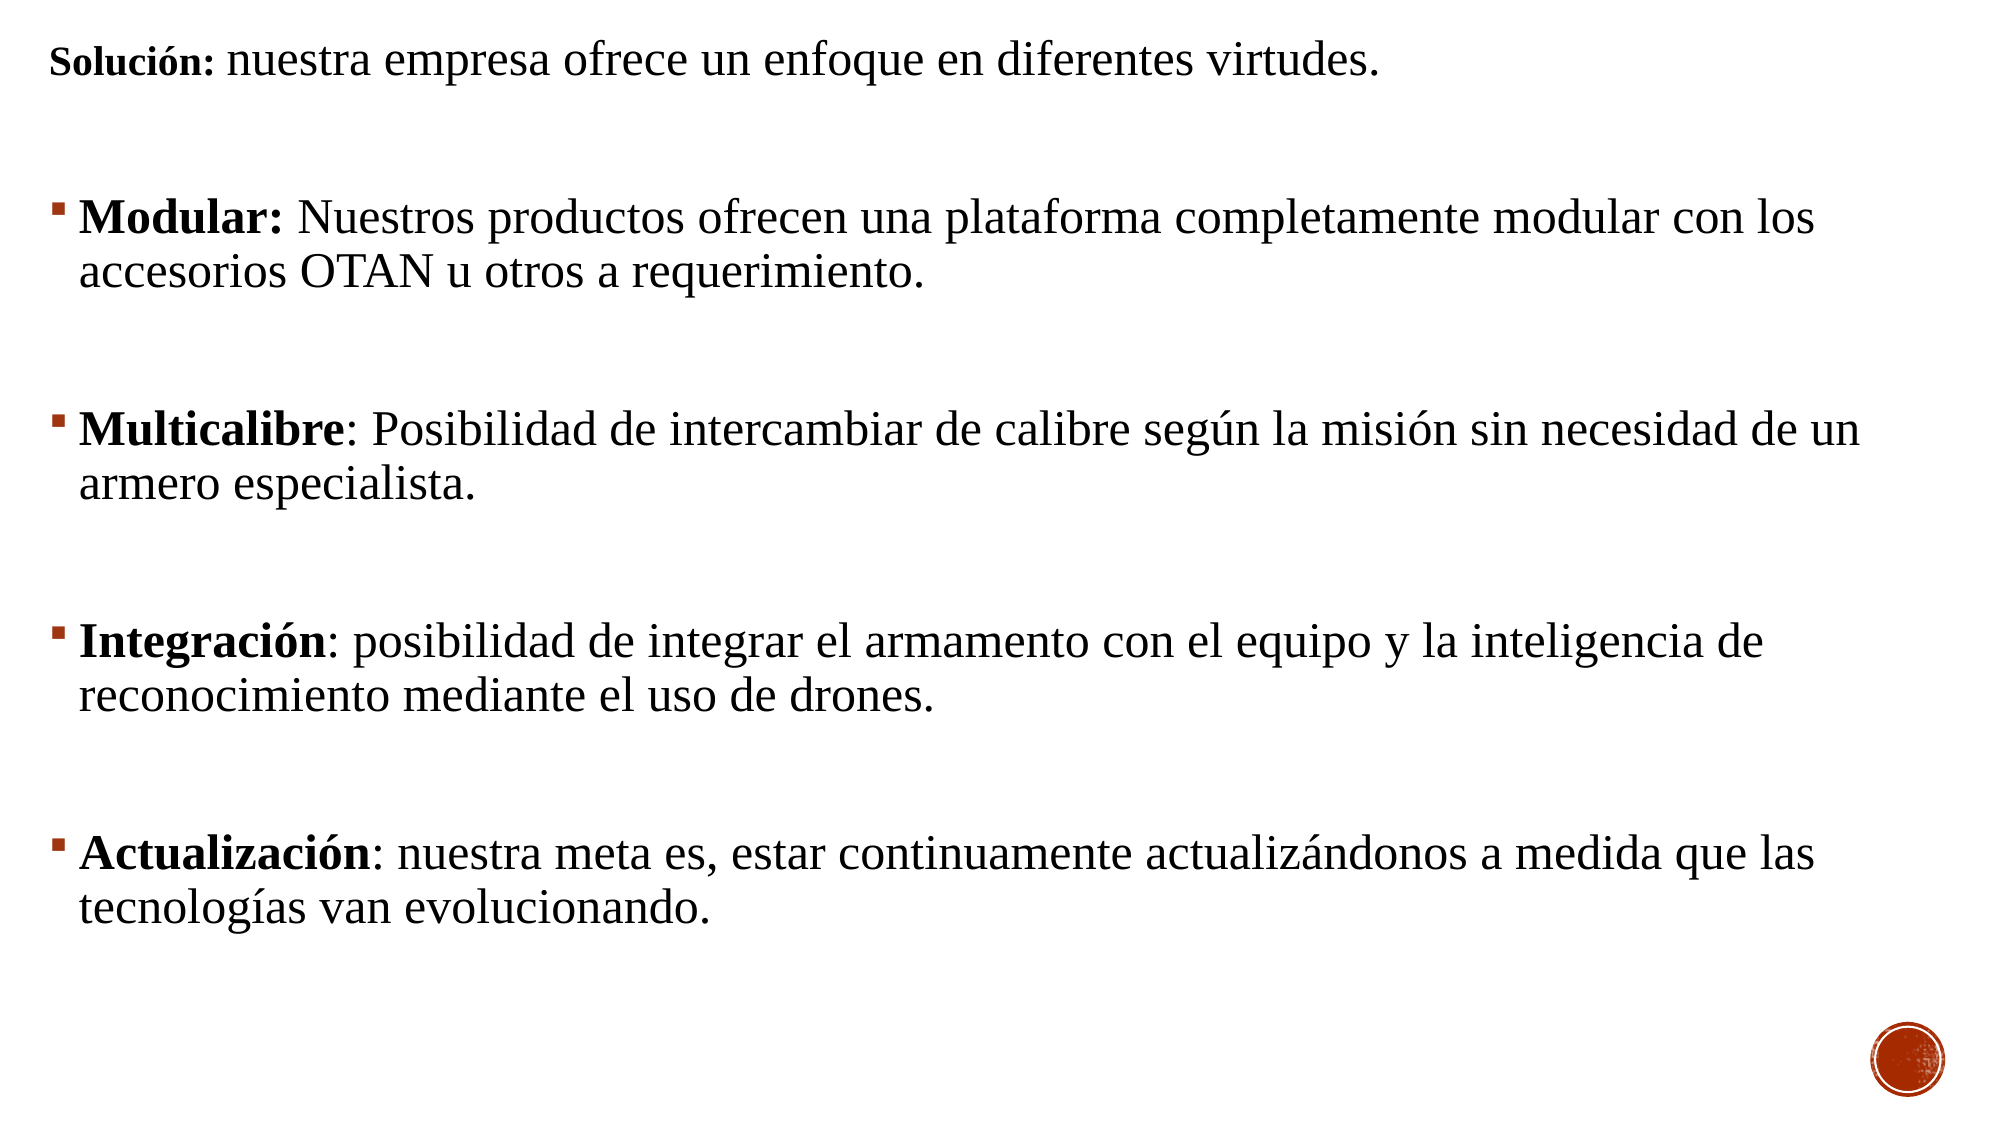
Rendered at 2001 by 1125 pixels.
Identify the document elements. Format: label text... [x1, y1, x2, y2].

list Solución: nuestra empresa ofrece un enfoque en diferentes virtudes. Modular: Nuestros productos ofrecen una plataforma completamente modular con los accesorios OTAN u otros a requerimiento. Multicalibre: Posibilidad de intercambiar de calibre según la misión sin necesidad de un armero especialista. Integración: posibilidad de integrar el armamento con el equipo y la inteligencia de reconocimiento mediante el uso de drones. Actualización: nuestra meta es, estar continuamente actualizándonos a medida que las tecnologías van evolucionando. [33, 24, 2000, 1125]
